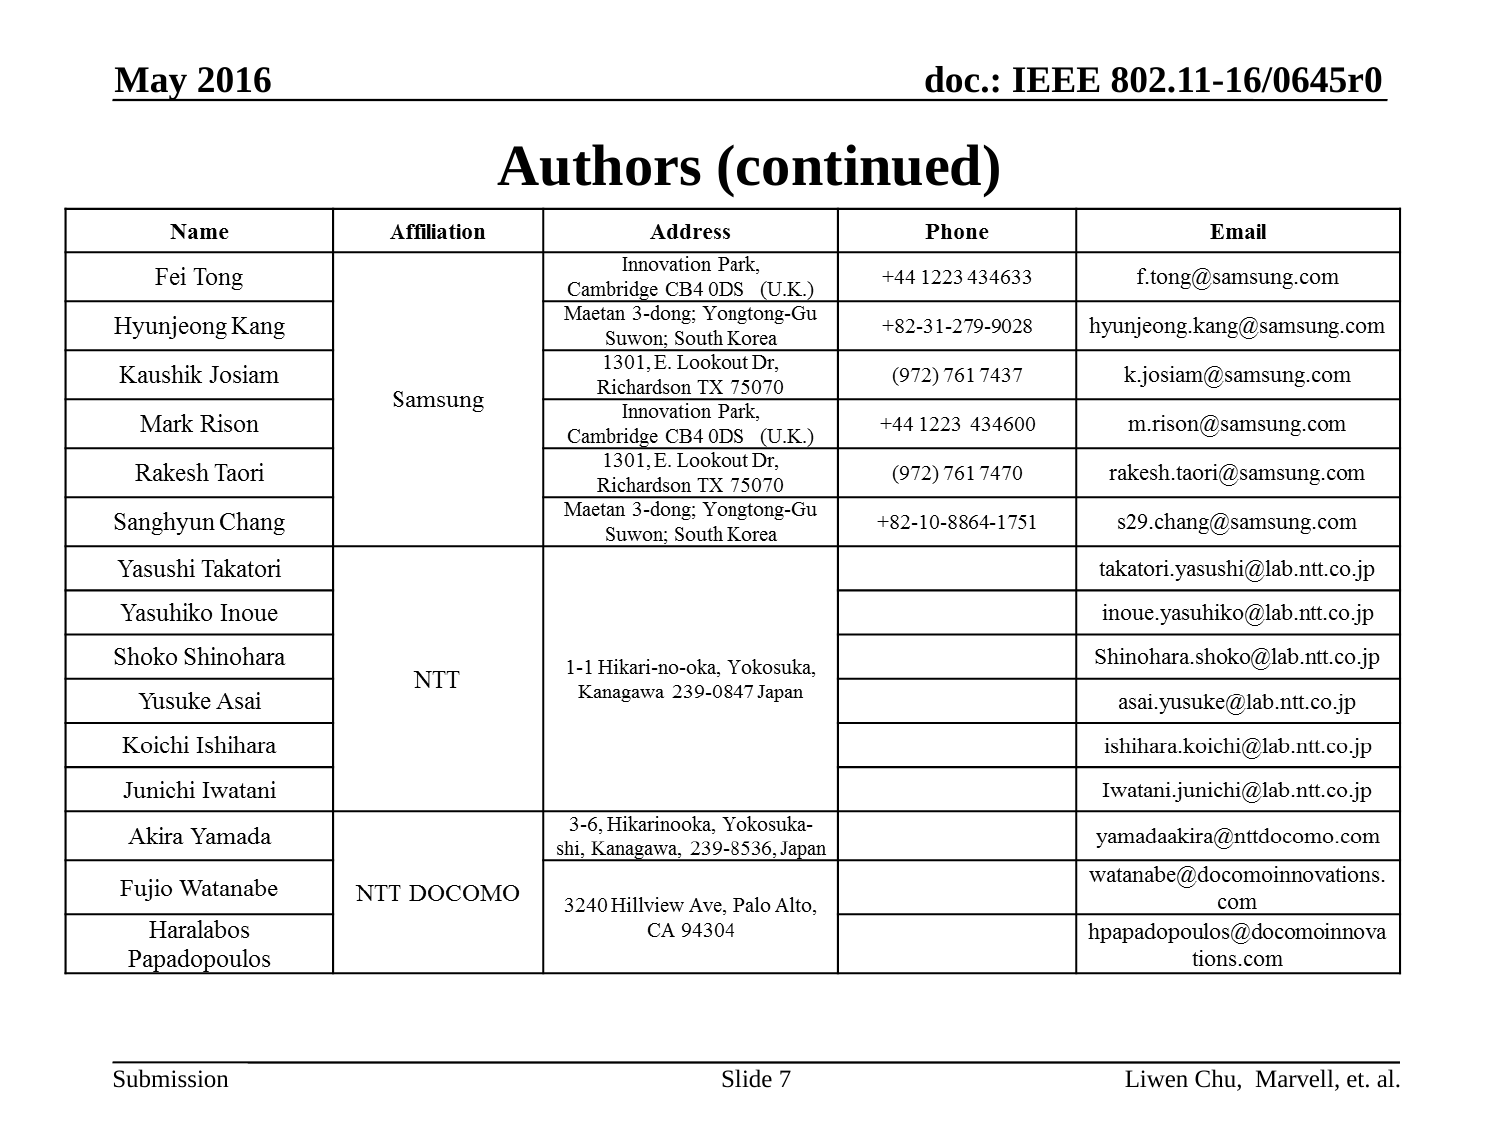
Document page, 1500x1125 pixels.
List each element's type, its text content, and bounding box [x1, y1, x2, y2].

picture [63, 207, 1402, 988]
slide_number Slide 7 [712, 1061, 800, 1093]
title Authors (continued) [112, 112, 1388, 206]
footer Liwen Chu, Marvell, et. al. [1120, 1061, 1402, 1093]
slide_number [114, 54, 274, 101]
